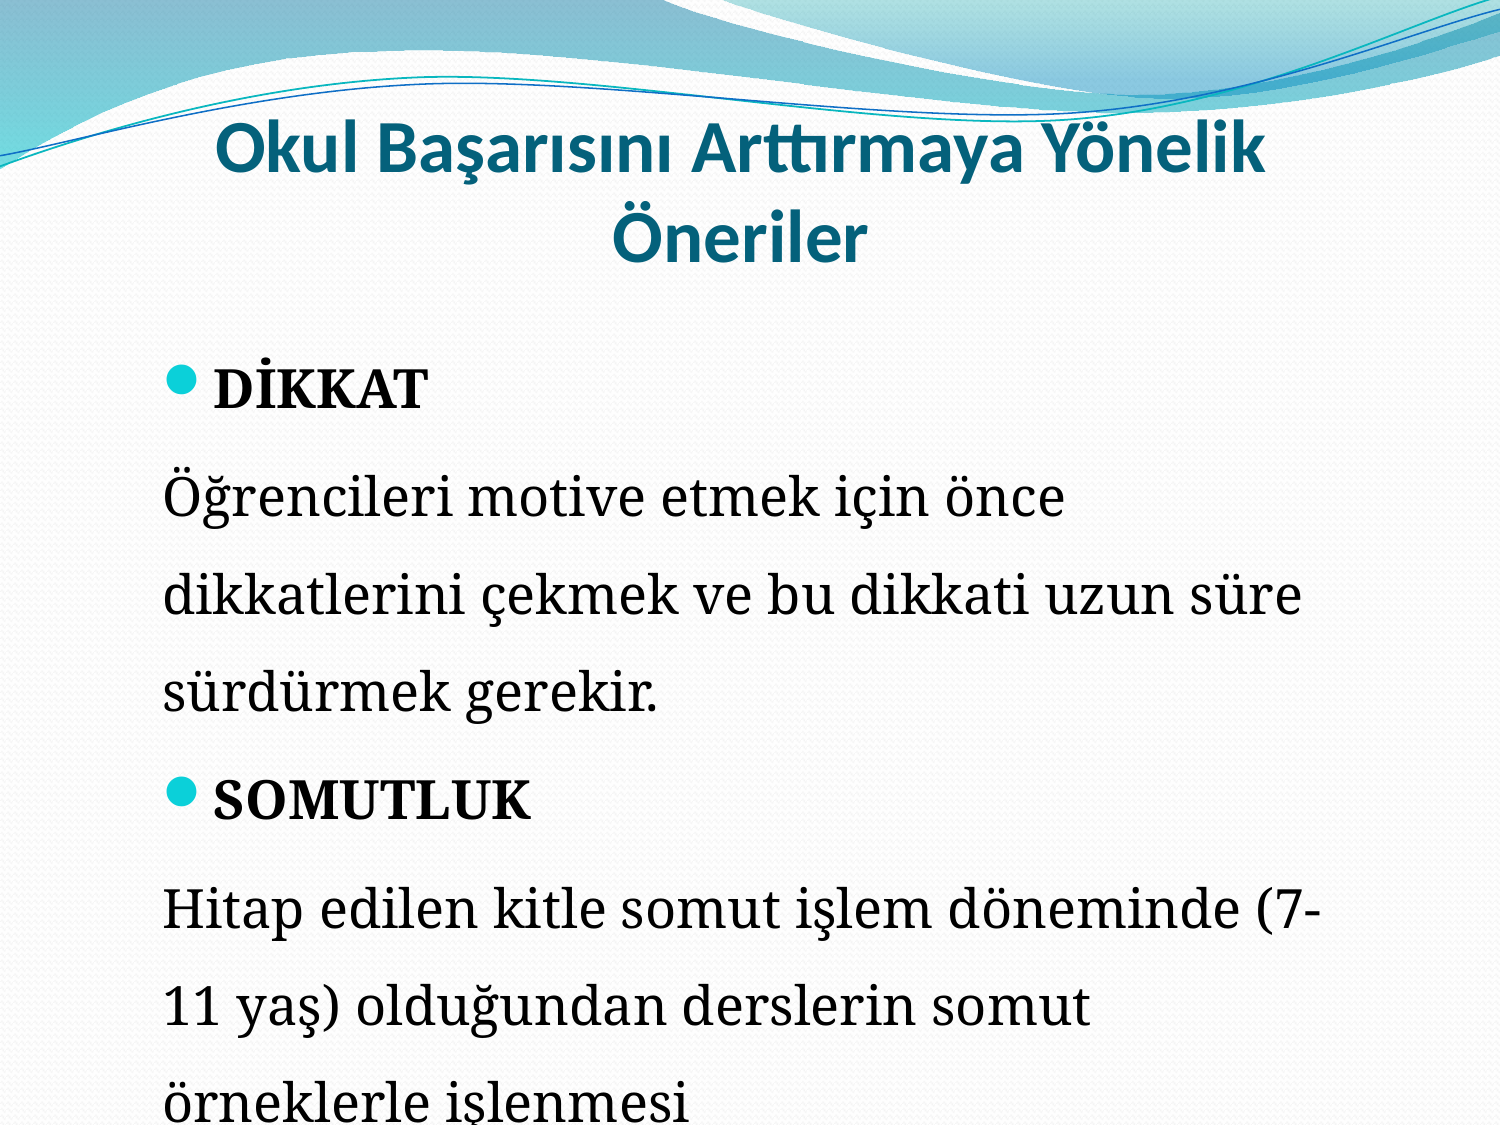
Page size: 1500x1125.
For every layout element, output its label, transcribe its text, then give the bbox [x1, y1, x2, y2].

title Okul Başarısını Arttırmaya Yönelik Öneriler [147, 90, 1336, 278]
list DİKKAT Öğrencileri motive etmek için önce dikkatlerini çekmek ve bu dikkati uzun süre sürdürmek gerekir. SOMUTLUK Hitap edilen kitle somut işlem döneminde (7-11 yaş) olduğundan derslerin somut örneklerle işlenmesi [147, 314, 1373, 1125]
